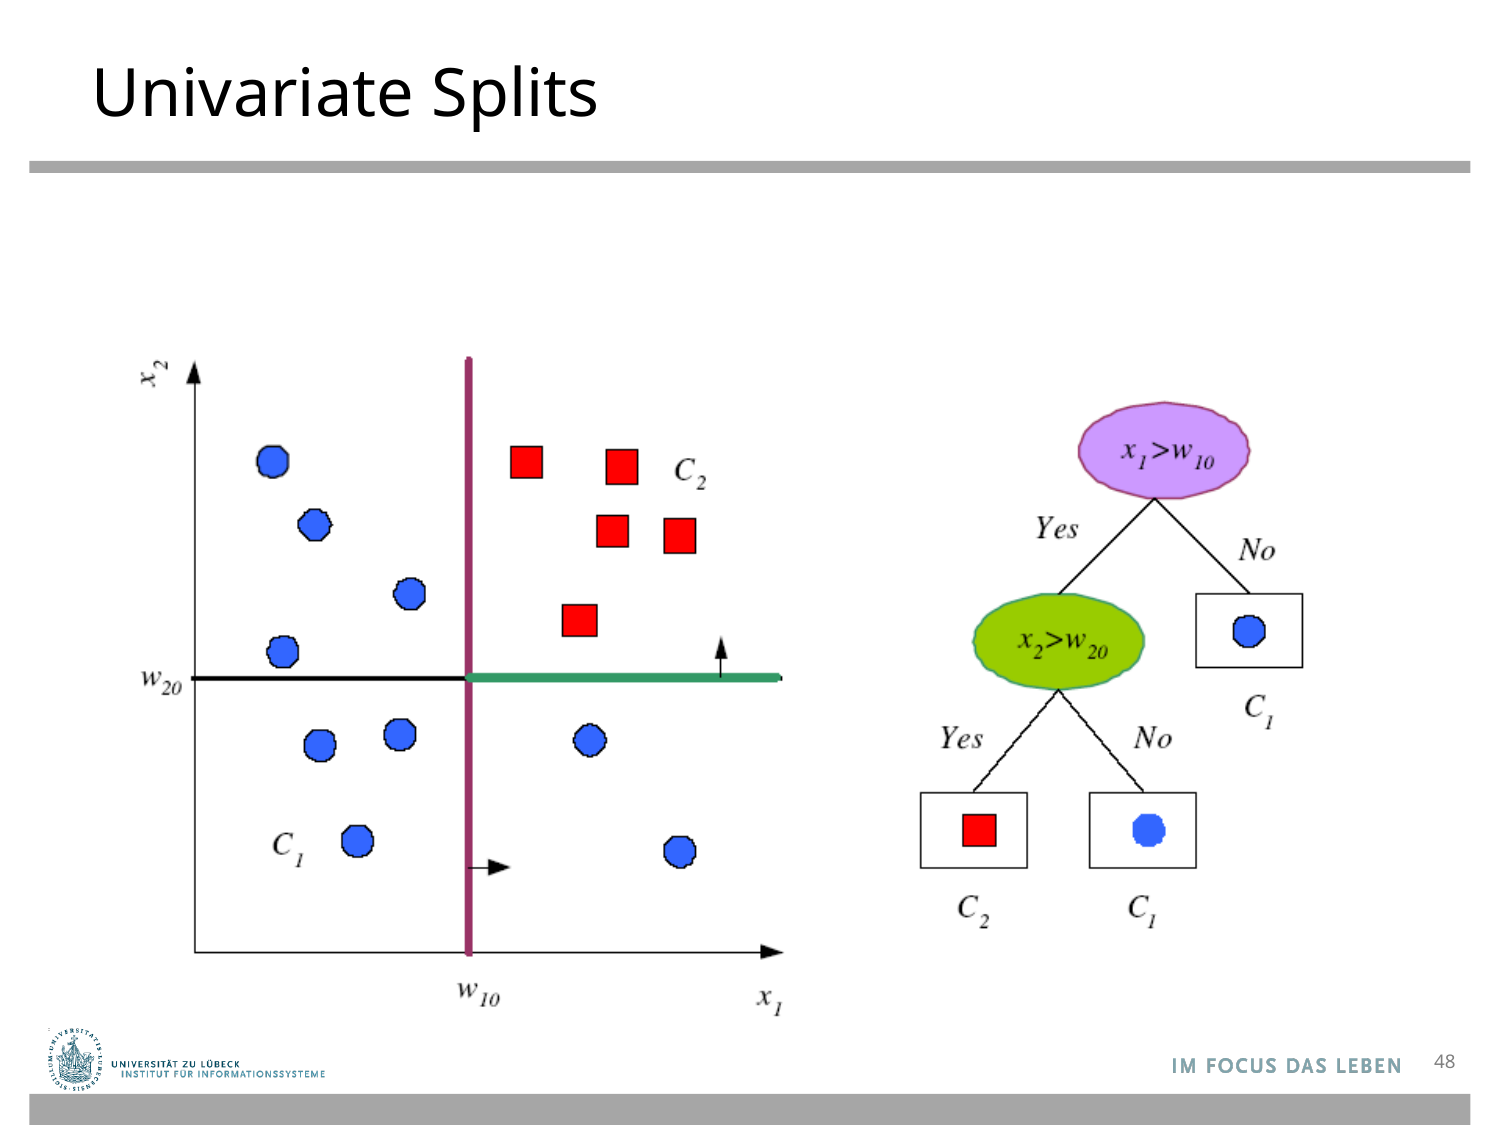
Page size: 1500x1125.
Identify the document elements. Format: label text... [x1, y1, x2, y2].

picture [1173, 1058, 1305, 1073]
title Univariate Splits [76, 42, 1427, 126]
picture [135, 349, 1316, 1021]
slide_number 48 [1305, 1050, 1471, 1083]
